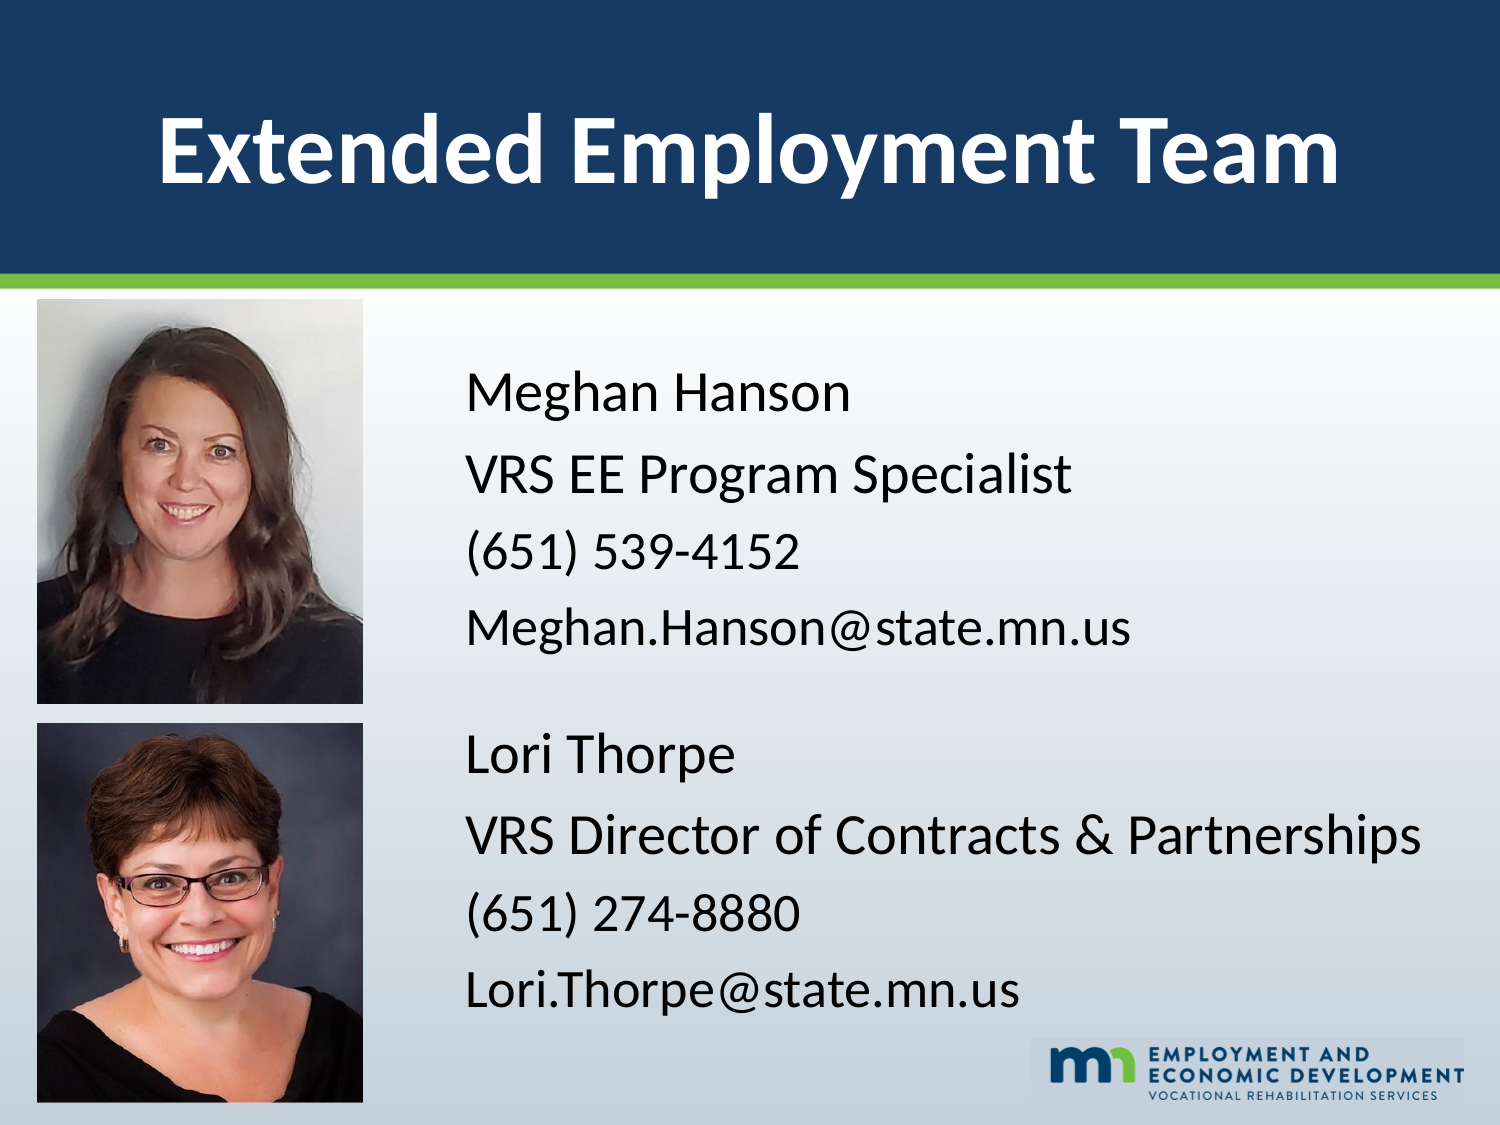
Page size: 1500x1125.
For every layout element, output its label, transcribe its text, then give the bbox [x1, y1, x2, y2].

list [37, 299, 363, 705]
list Meghan Hanson VRS EE Program Specialist (651) 539-4152 Meghan.Hanson@state.mn.us Lori Thorpe VRS Director of Contracts & Partnerships (651) 274-8880 Lori.Thorpe@state.mn.us [450, 345, 1500, 1125]
title Extended Employment Team [37, 37, 1463, 250]
picture [0, 0, 1500, 1125]
